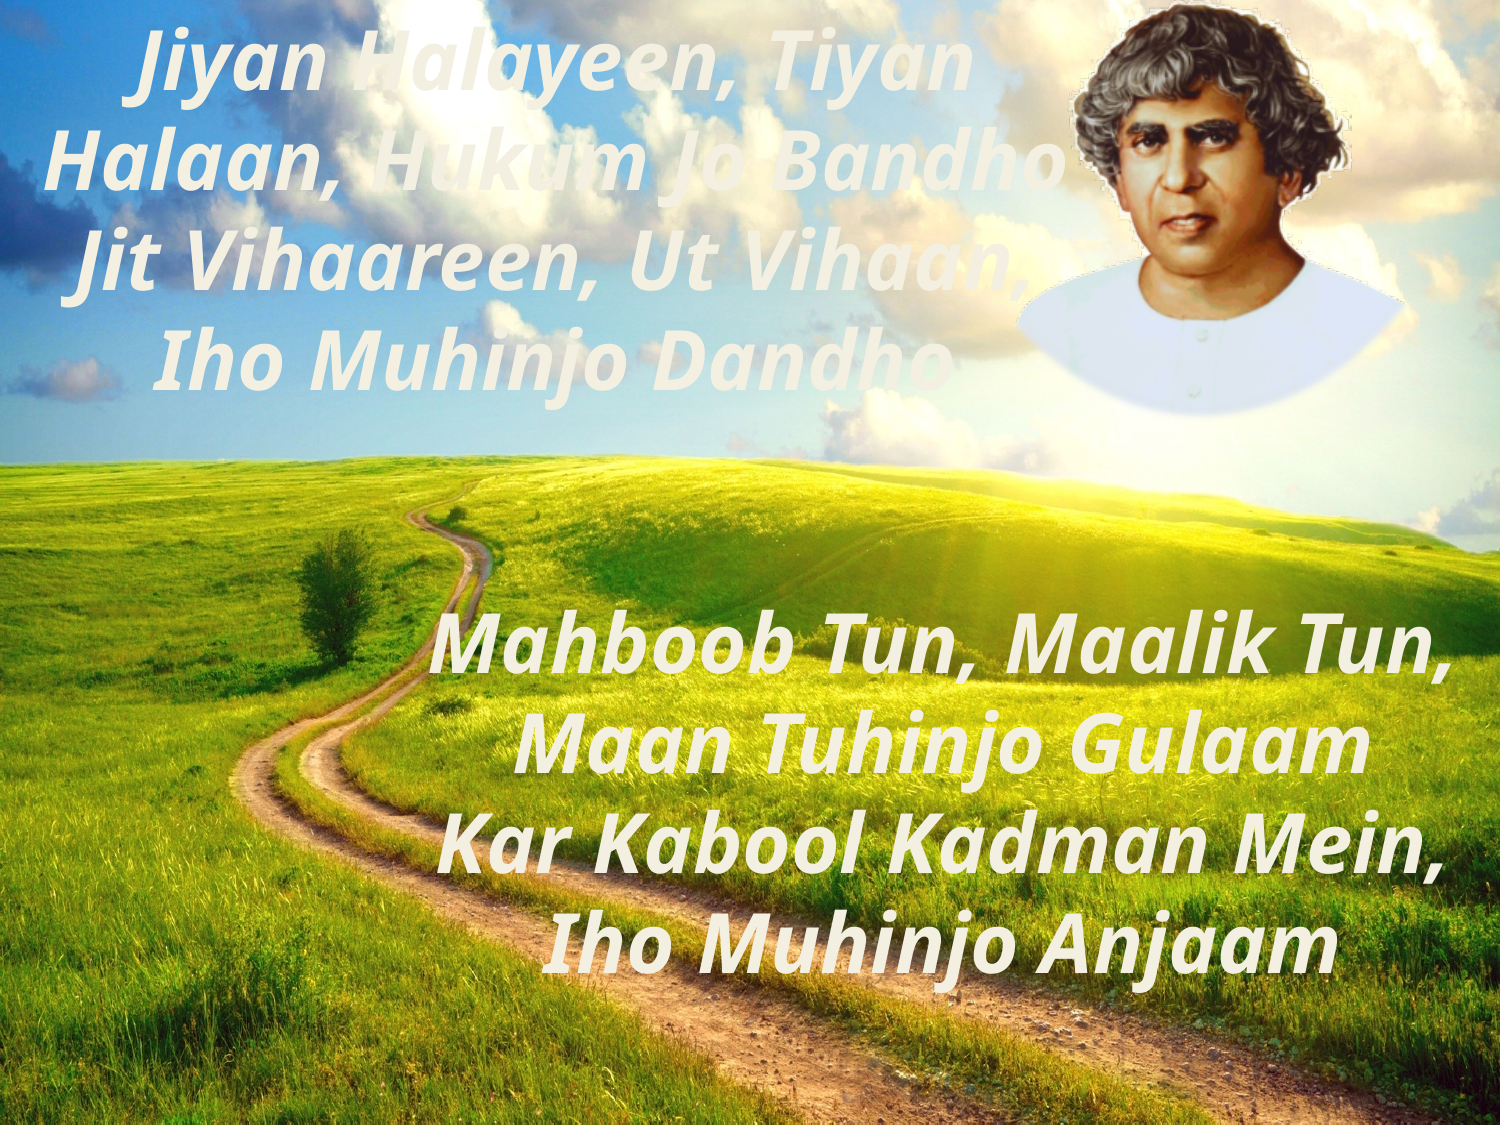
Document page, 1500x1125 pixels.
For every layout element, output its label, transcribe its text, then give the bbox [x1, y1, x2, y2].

picture [0, 0, 1500, 1125]
text_box Mahboob Tun, Maalik Tun, Maan Tuhinjo Gulaam Kar Kabool Kadman Mein, Iho Muhinjo Anjaam [387, 582, 1500, 1125]
list Jiyan Halayeen, Tiyan Halaan, Hukum Jo Bandho Jit Vihaareen, Ut Vihaan, Iho Muhinjo Dandho [0, 0, 1113, 543]
